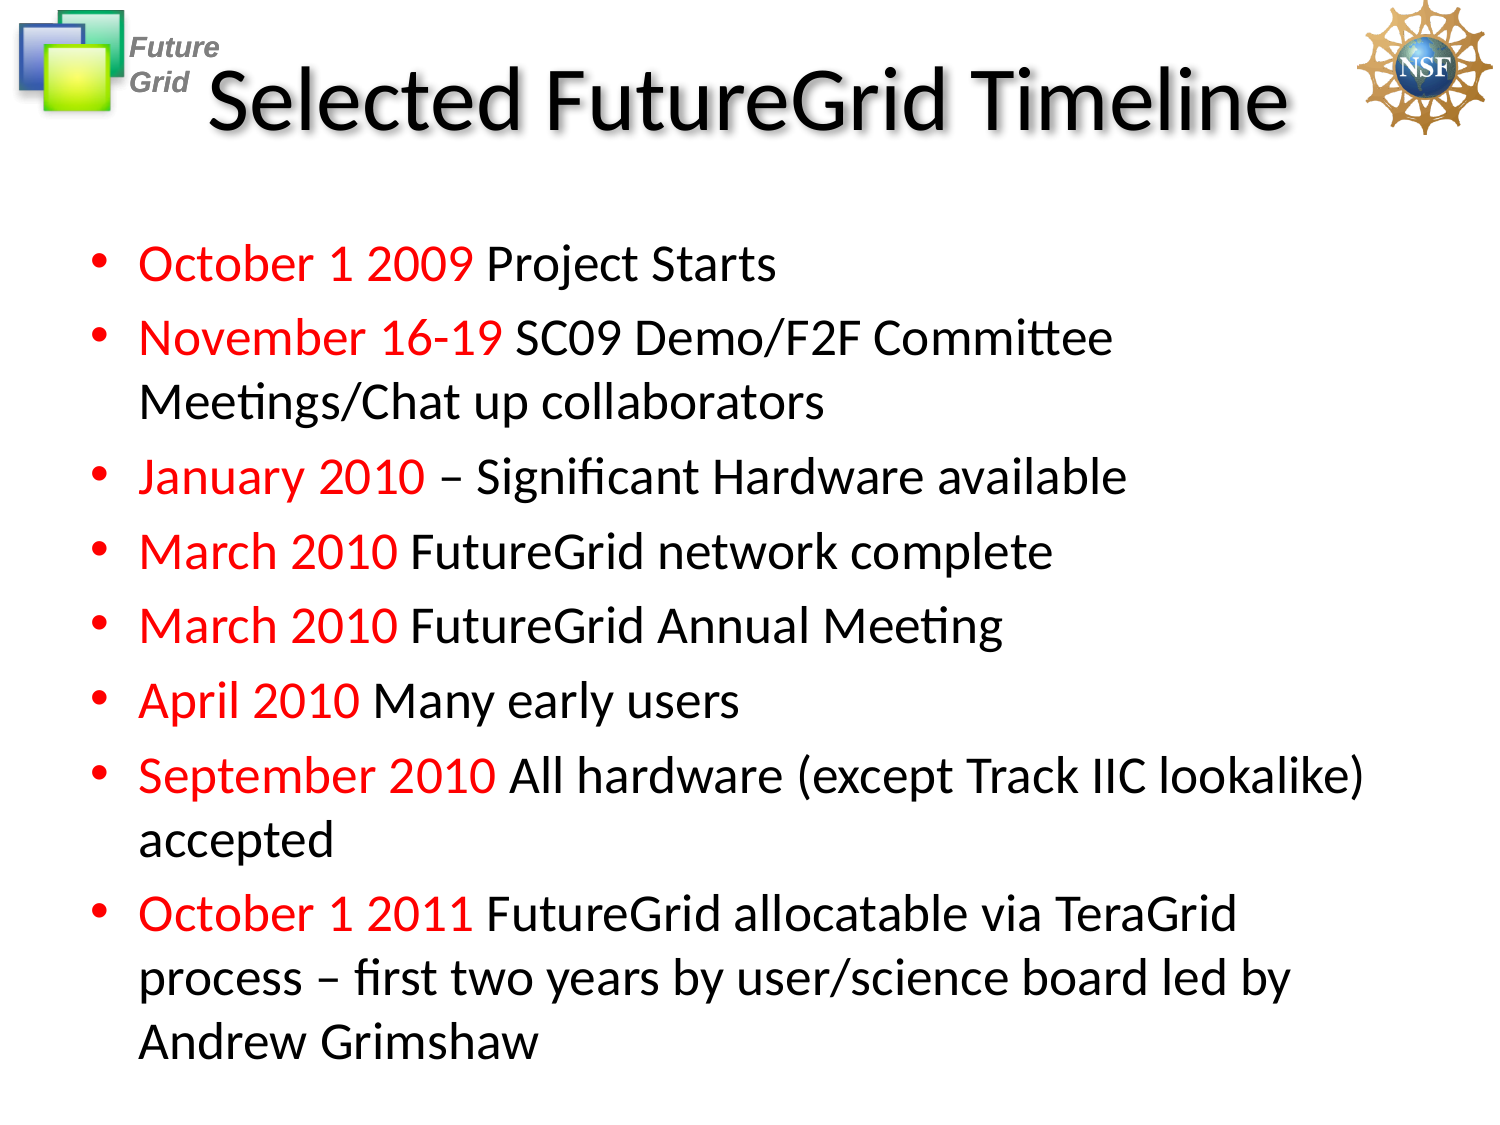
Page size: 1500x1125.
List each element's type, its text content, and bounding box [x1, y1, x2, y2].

list October 1 2009 Project Starts November 16-19 SC09 Demo/F2F Committee Meetings/Chat up collaborators January 2010 – Significant Hardware available March 2010 FutureGrid network complete March 2010 FutureGrid Annual Meeting April 2010 Many early users September 2010 All hardware (except Track IIC lookalike) accepted October 1 2011 FutureGrid allocatable via TeraGrid process – first two years by user/science board led by Andrew Grimshaw [74, 220, 1426, 1089]
title Selected FutureGrid Timeline [0, 0, 1500, 188]
